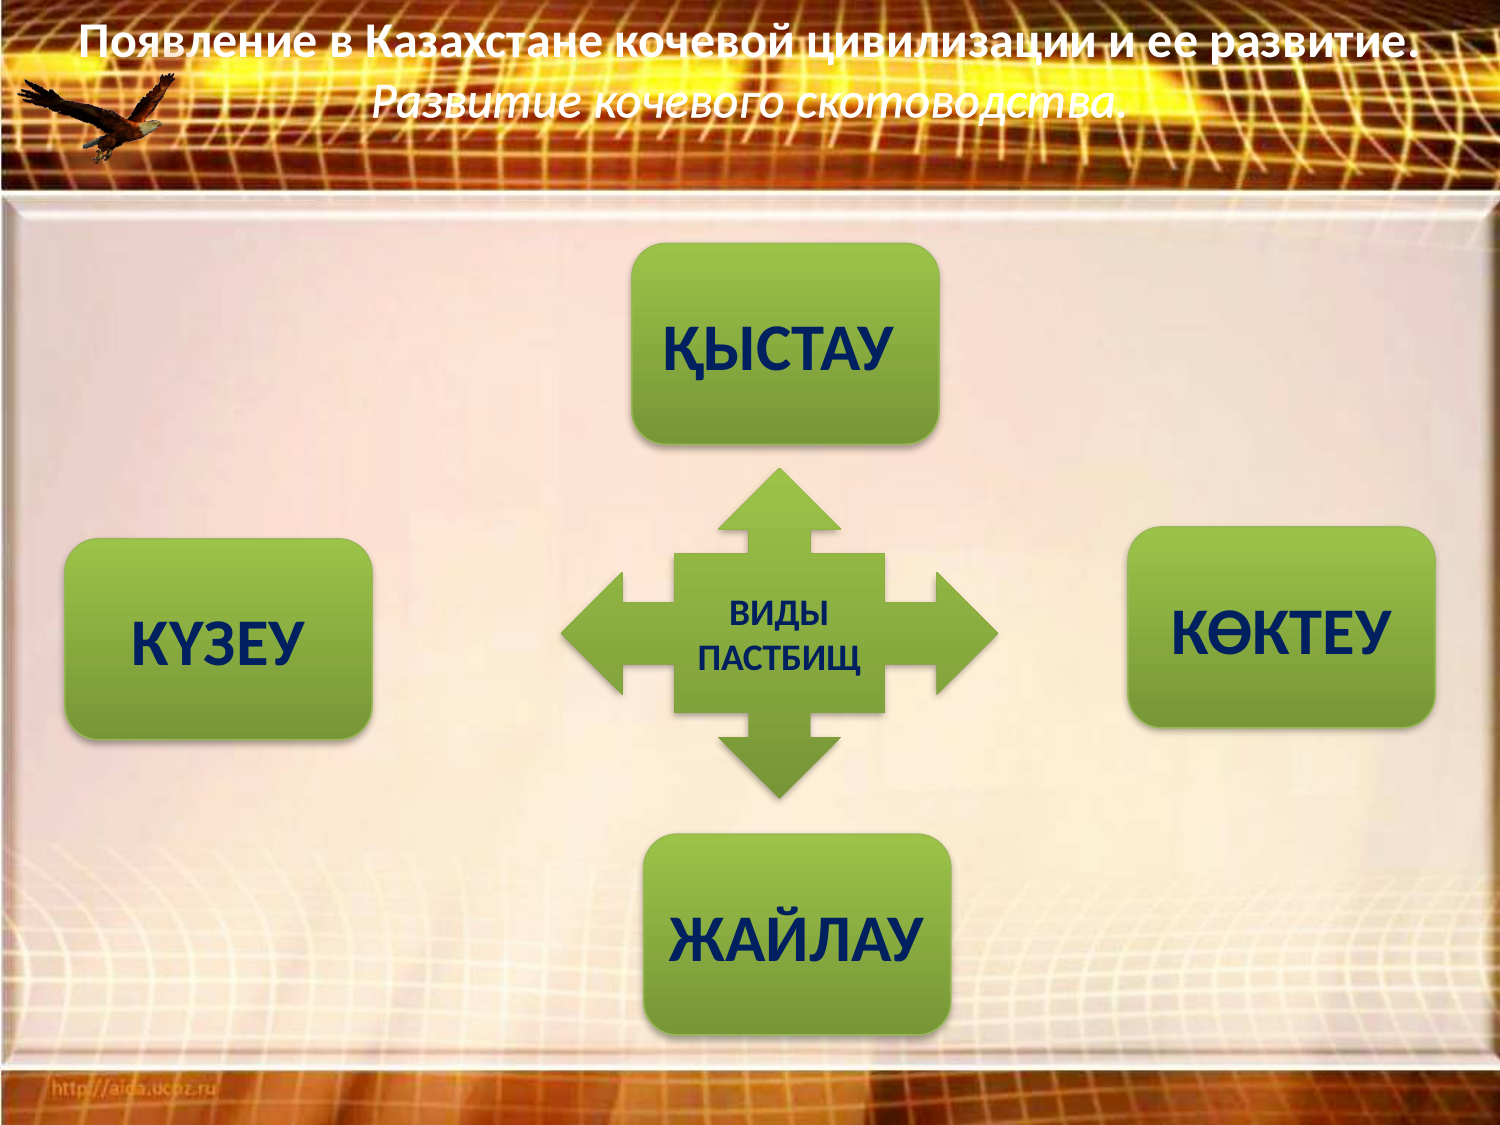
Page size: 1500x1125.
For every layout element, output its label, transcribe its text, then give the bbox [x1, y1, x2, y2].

text_box Появление в Казахстане кочевой цивилизации и ее развитие. Развитие кочевого скотоводства. [0, 0, 1500, 135]
text_box Виды пастбищ [561, 468, 999, 799]
text_box Жайлау [642, 833, 952, 1036]
text_box Появление в Казахстане кочевой цивилизации и ее развитие. Военное дело кочевников. [0, 6, 262, 135]
text_box көктеу [1127, 526, 1436, 729]
picture [0, 135, 1500, 1125]
text_box күзеу [64, 537, 373, 741]
text_box Қыстау [631, 242, 940, 446]
picture [1, 31, 252, 266]
